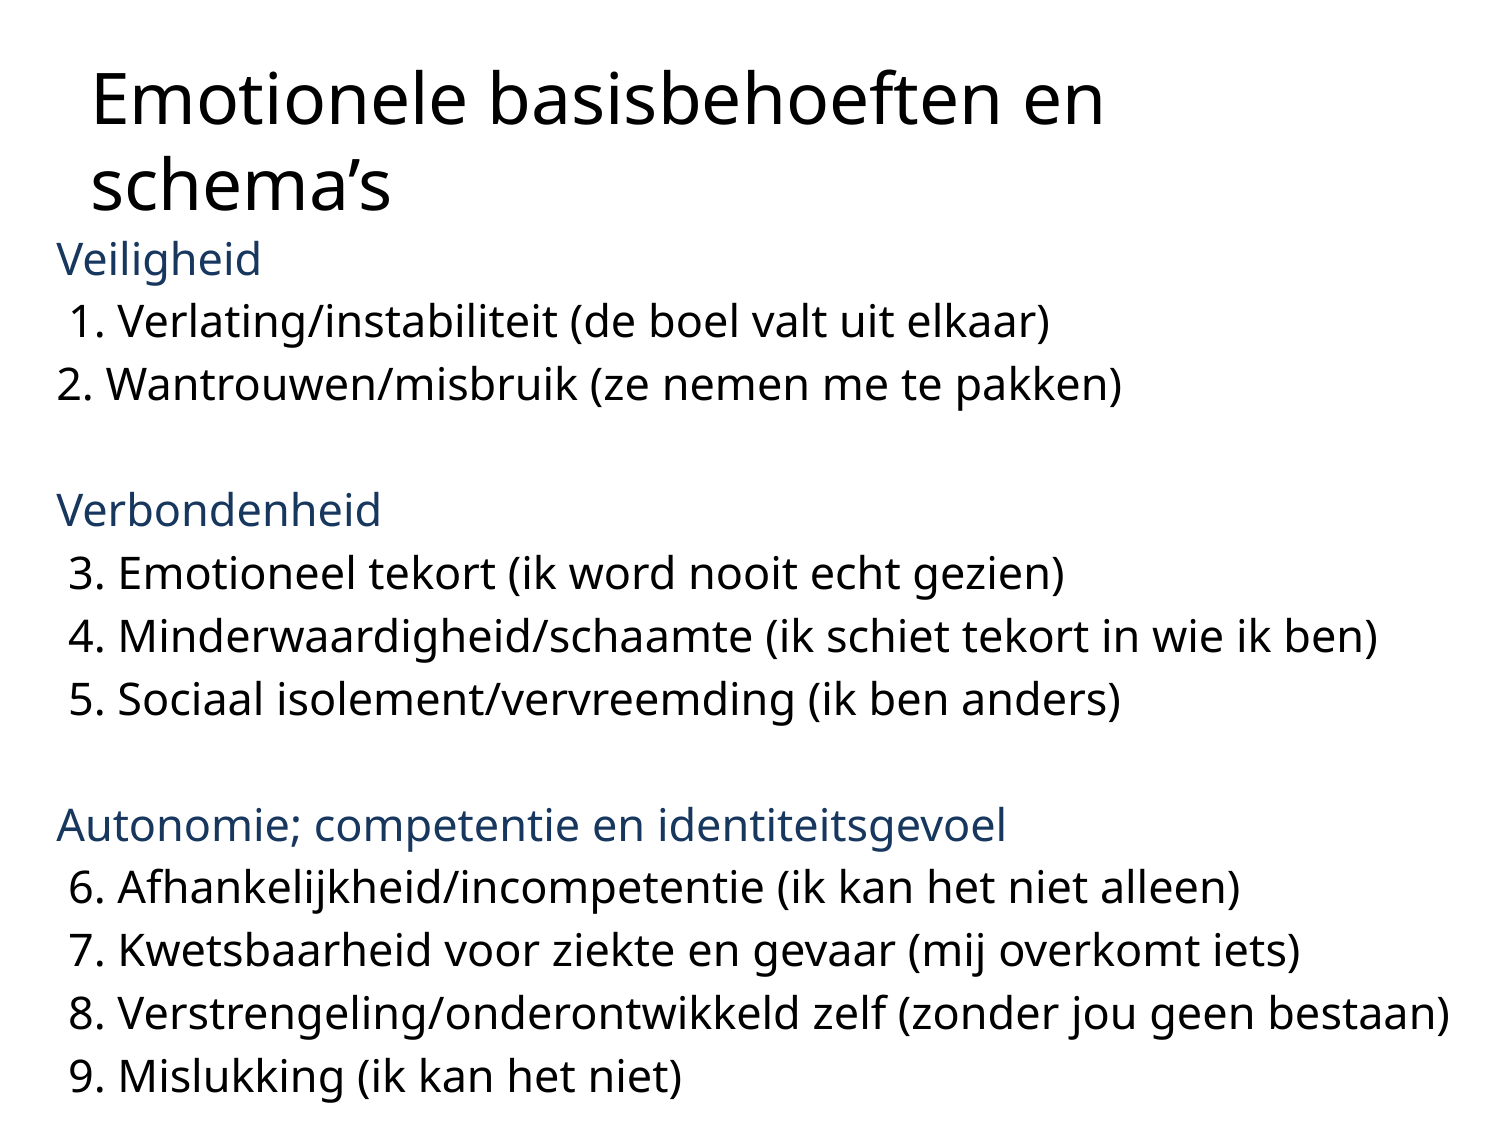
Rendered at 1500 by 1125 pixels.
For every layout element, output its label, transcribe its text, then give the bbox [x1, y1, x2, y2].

list Veiligheid 1. Verlating/instabiliteit (de boel valt uit elkaar) 2. Wantrouwen/misbruik (ze nemen me te pakken) Verbondenheid 3. Emotioneel tekort (ik word nooit echt gezien) 4. Minderwaardigheid/schaamte (ik schiet tekort in wie ik ben) 5. Sociaal isolement/vervreemding (ik ben anders) Autonomie; competentie en identiteitsgevoel 6. Afhankelijkheid/incompetentie (ik kan het niet alleen) 7. Kwetsbaarheid voor ziekte en gevaar (mij overkomt iets) 8. Verstrengeling/onderontwikkeld zelf (zonder jou geen bestaan) 9. Mislukking (ik kan het niet) [41, 222, 1500, 1125]
title Emotionele basisbehoeften en schema’s [75, 45, 1425, 222]
